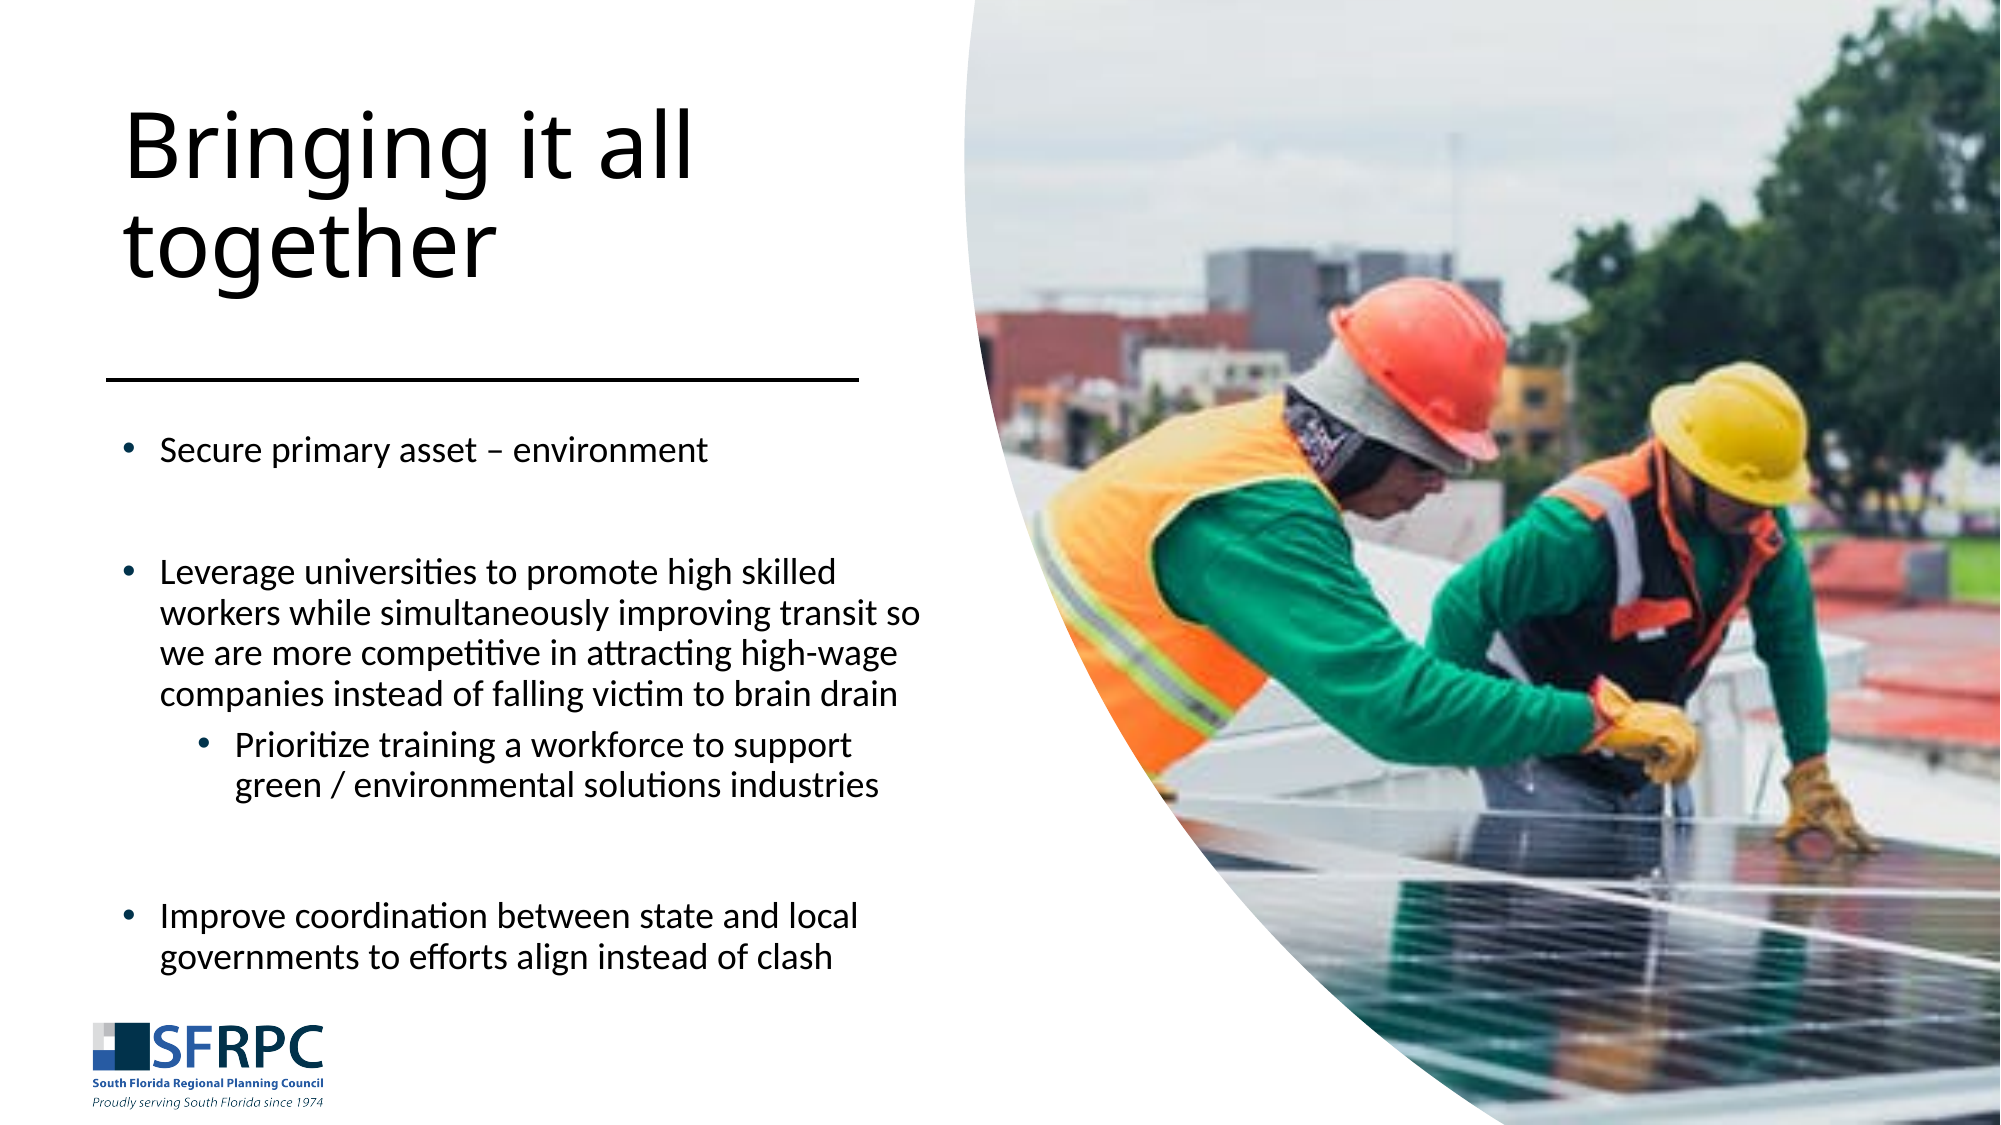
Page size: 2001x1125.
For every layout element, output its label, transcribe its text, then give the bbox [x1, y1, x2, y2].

picture [88, 1017, 328, 1113]
title Bringing it all together [107, 59, 948, 338]
picture [964, 0, 2000, 1125]
list Secure primary asset – environment Leverage universities to promote high skilled workers while simultaneously improving transit so we are more competitive in attracting high-wage companies instead of falling victim to brain drain Prioritize training a workforce to support green / environmental solutions industries Improve coordination between state and local governments to efforts align instead of clash [107, 422, 948, 991]
